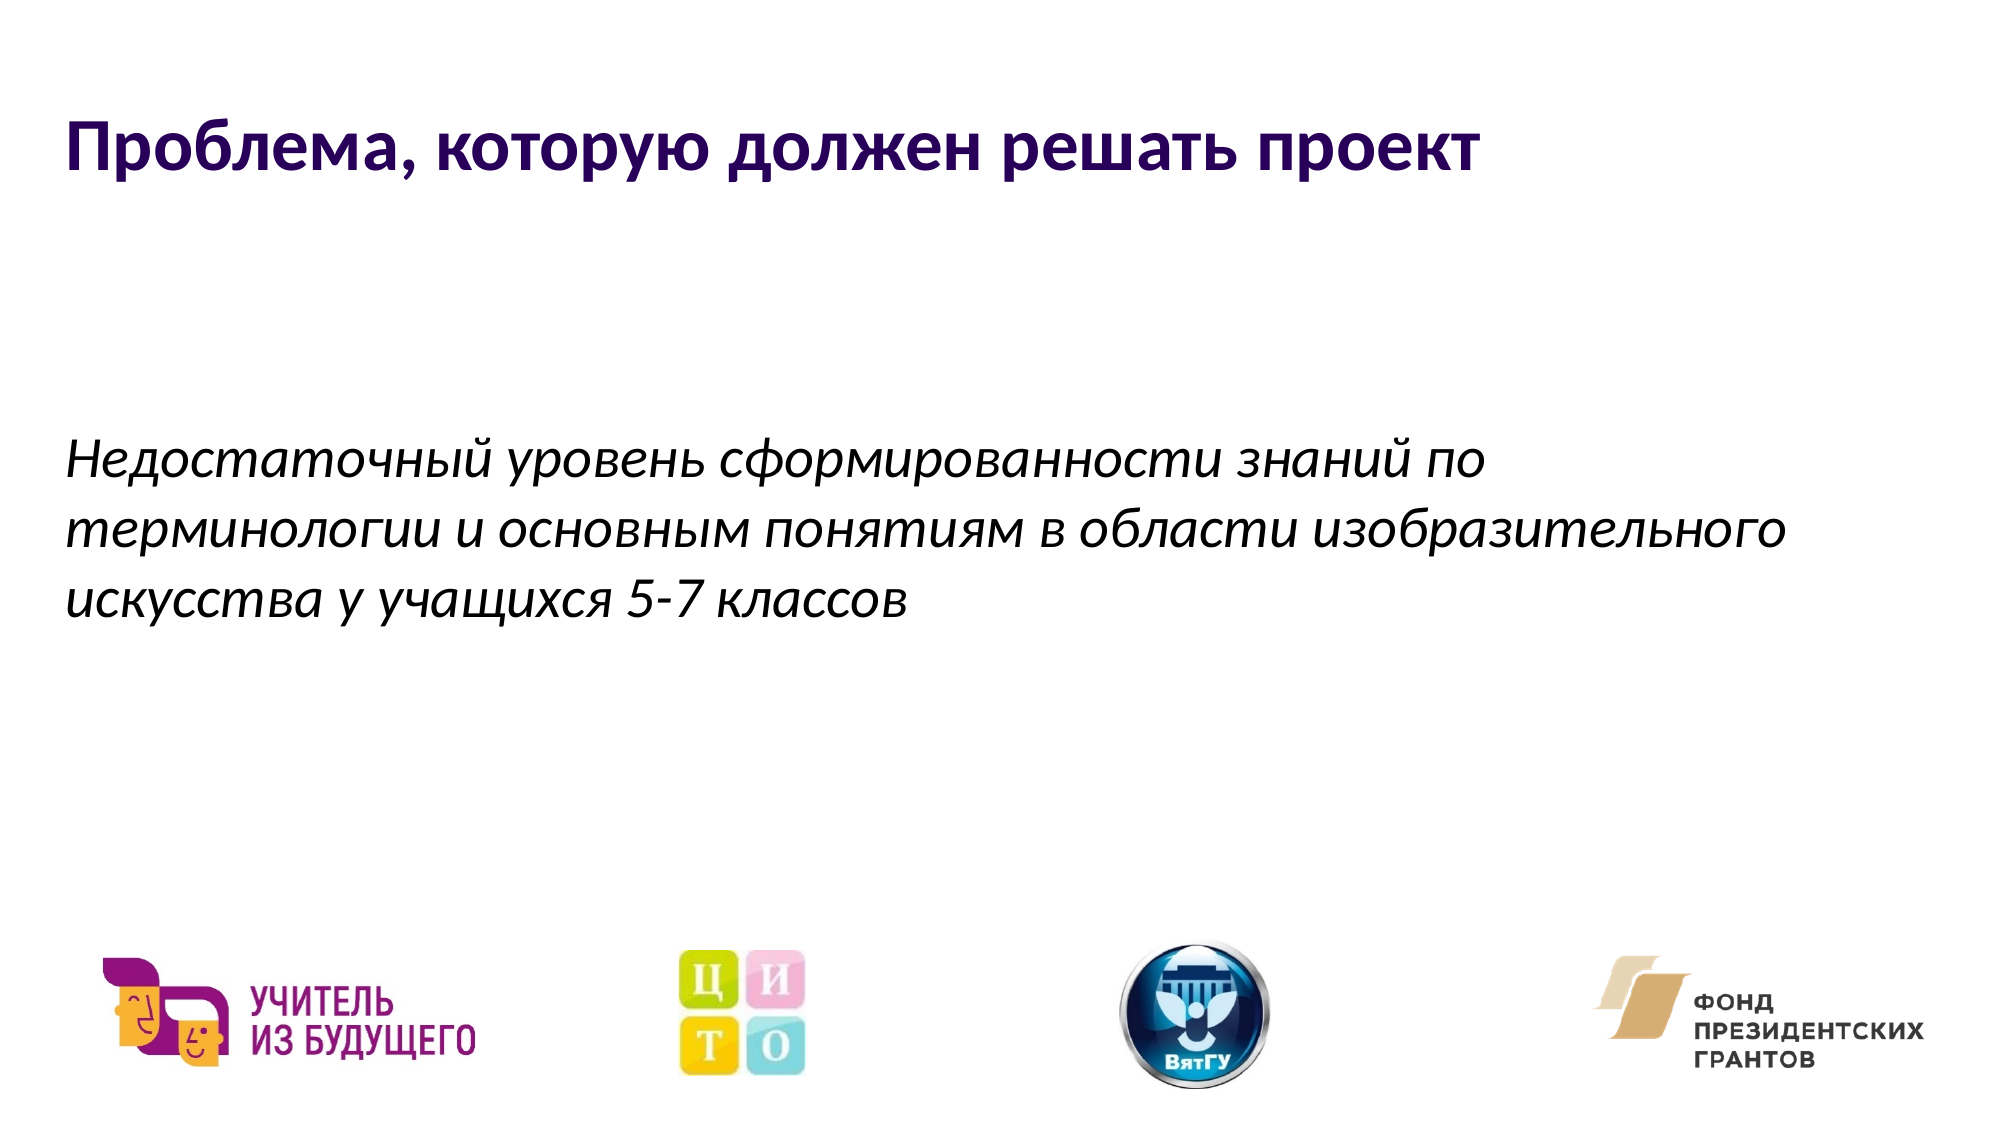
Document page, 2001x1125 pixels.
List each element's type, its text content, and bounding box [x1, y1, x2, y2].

text_box Недостаточный уровень сформированности знаний по терминологии и основным понятиям в области изобразительного искусства у учащихся 5-7 классов [50, 341, 1835, 637]
text_box Проблема, которую должен решать проект [50, 87, 1835, 283]
picture [96, 957, 476, 1069]
picture [1591, 954, 1926, 1072]
text_box [678, 950, 806, 1076]
picture [1118, 937, 1271, 1090]
